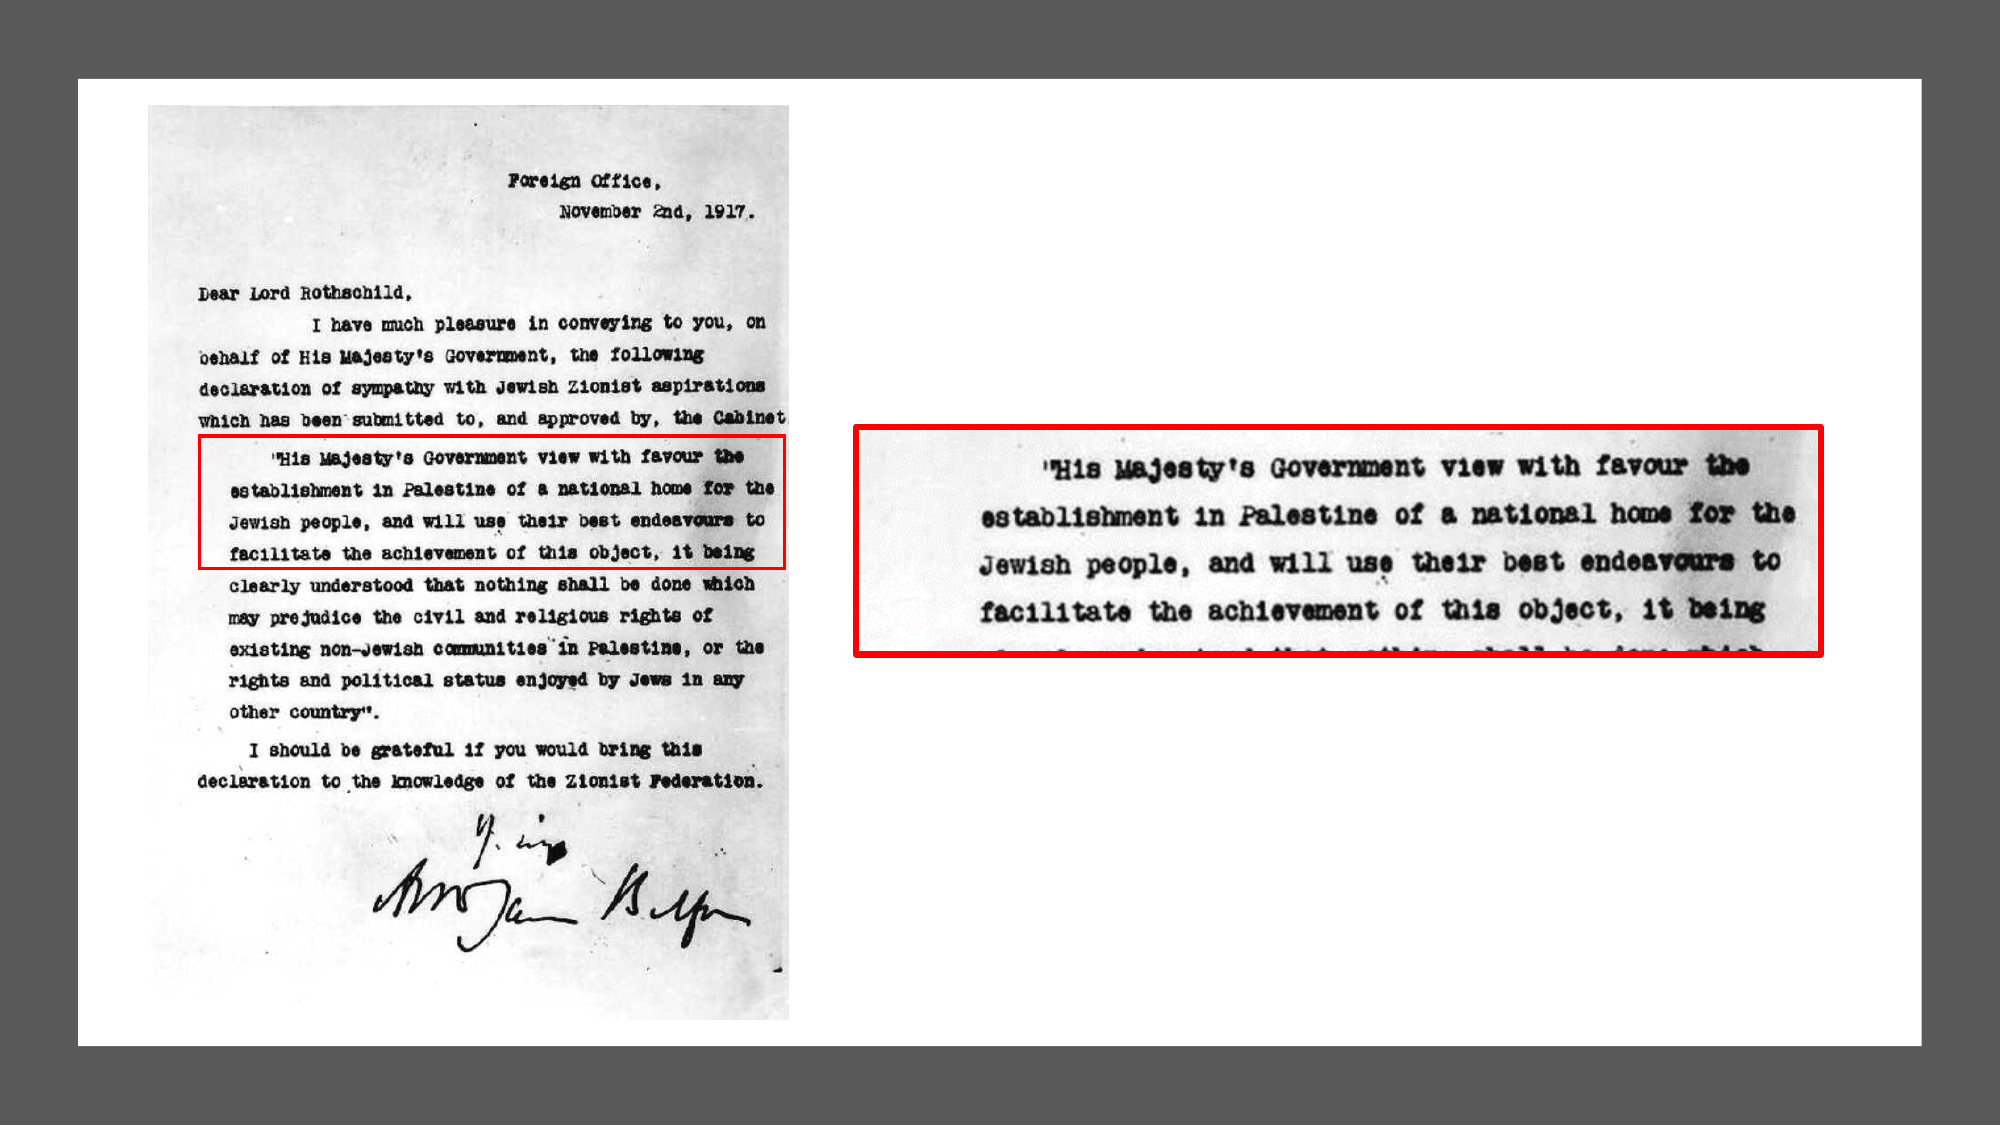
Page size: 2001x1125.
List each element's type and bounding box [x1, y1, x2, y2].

text_box [0, 0, 2000, 1125]
list [148, 105, 789, 1020]
text_box [77, 78, 1923, 1047]
picture [858, 429, 1818, 652]
